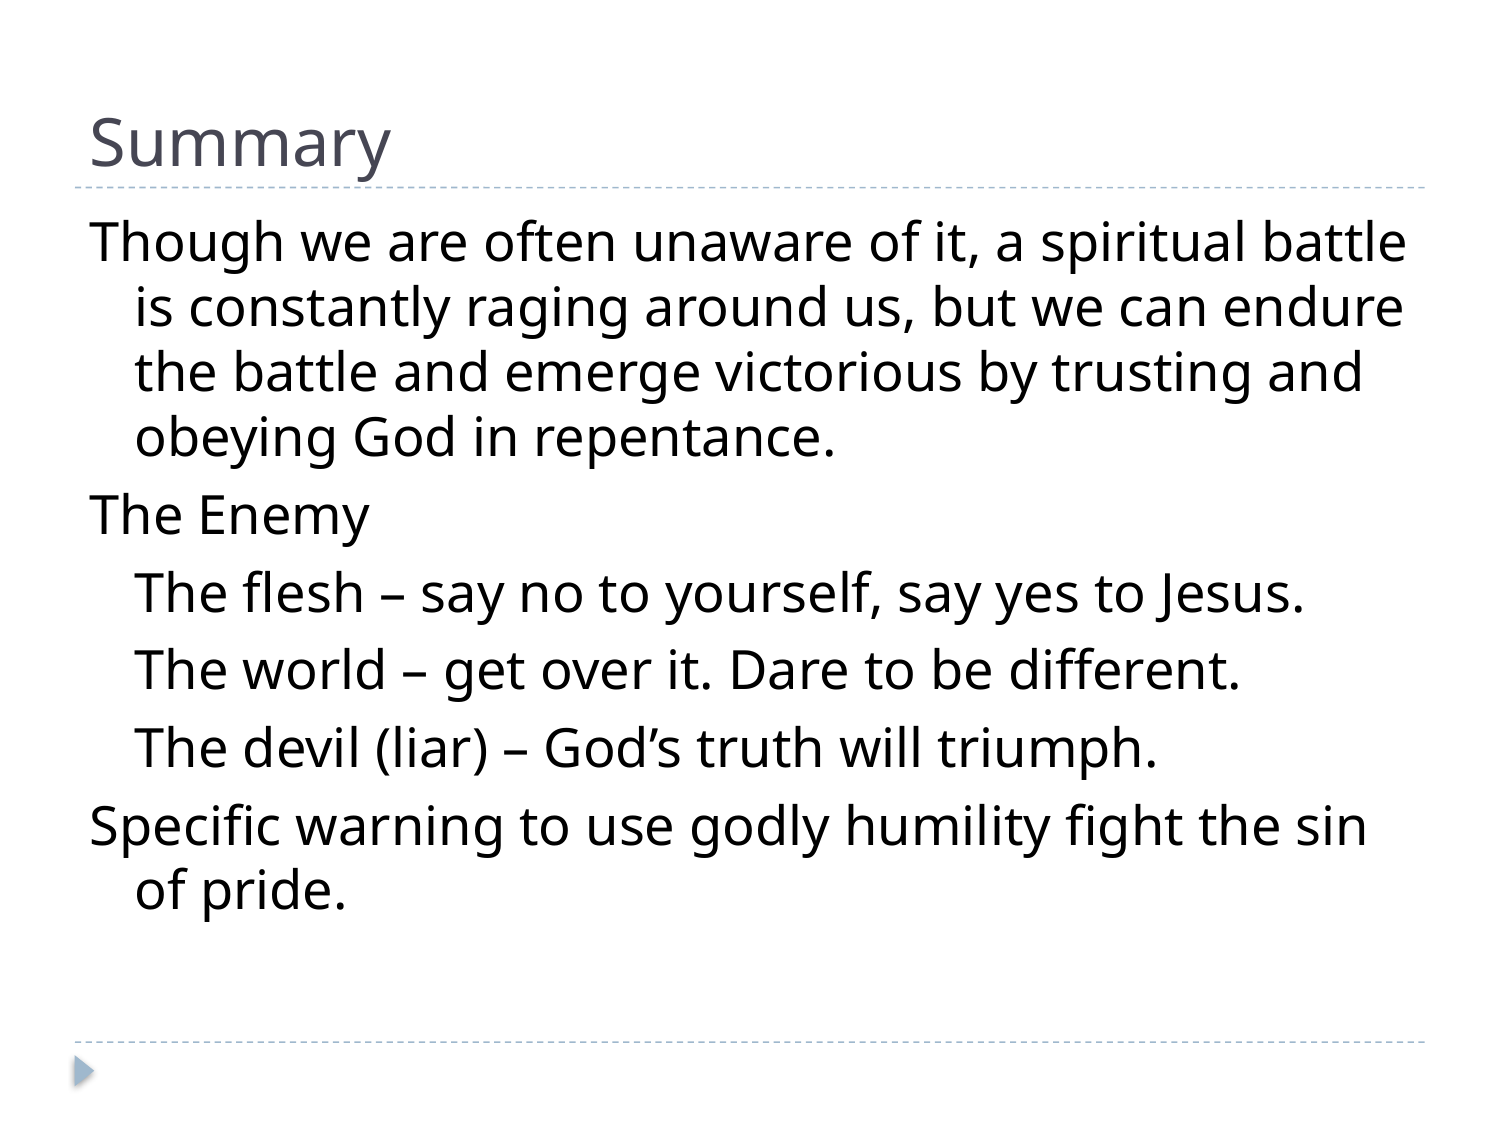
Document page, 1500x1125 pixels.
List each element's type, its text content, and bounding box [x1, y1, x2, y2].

title Summary [75, 24, 1425, 188]
list Though we are often unaware of it, a spiritual battle is constantly raging around us, but we can endure the battle and emerge victorious by trusting and obeying God in repentance. The Enemy The flesh – say no to yourself, say yes to Jesus. The world – get over it. Dare to be different. The devil (liar) – God’s truth will triumph. Specific warning to use godly humility fight the sin of pride. [75, 200, 1425, 1010]
